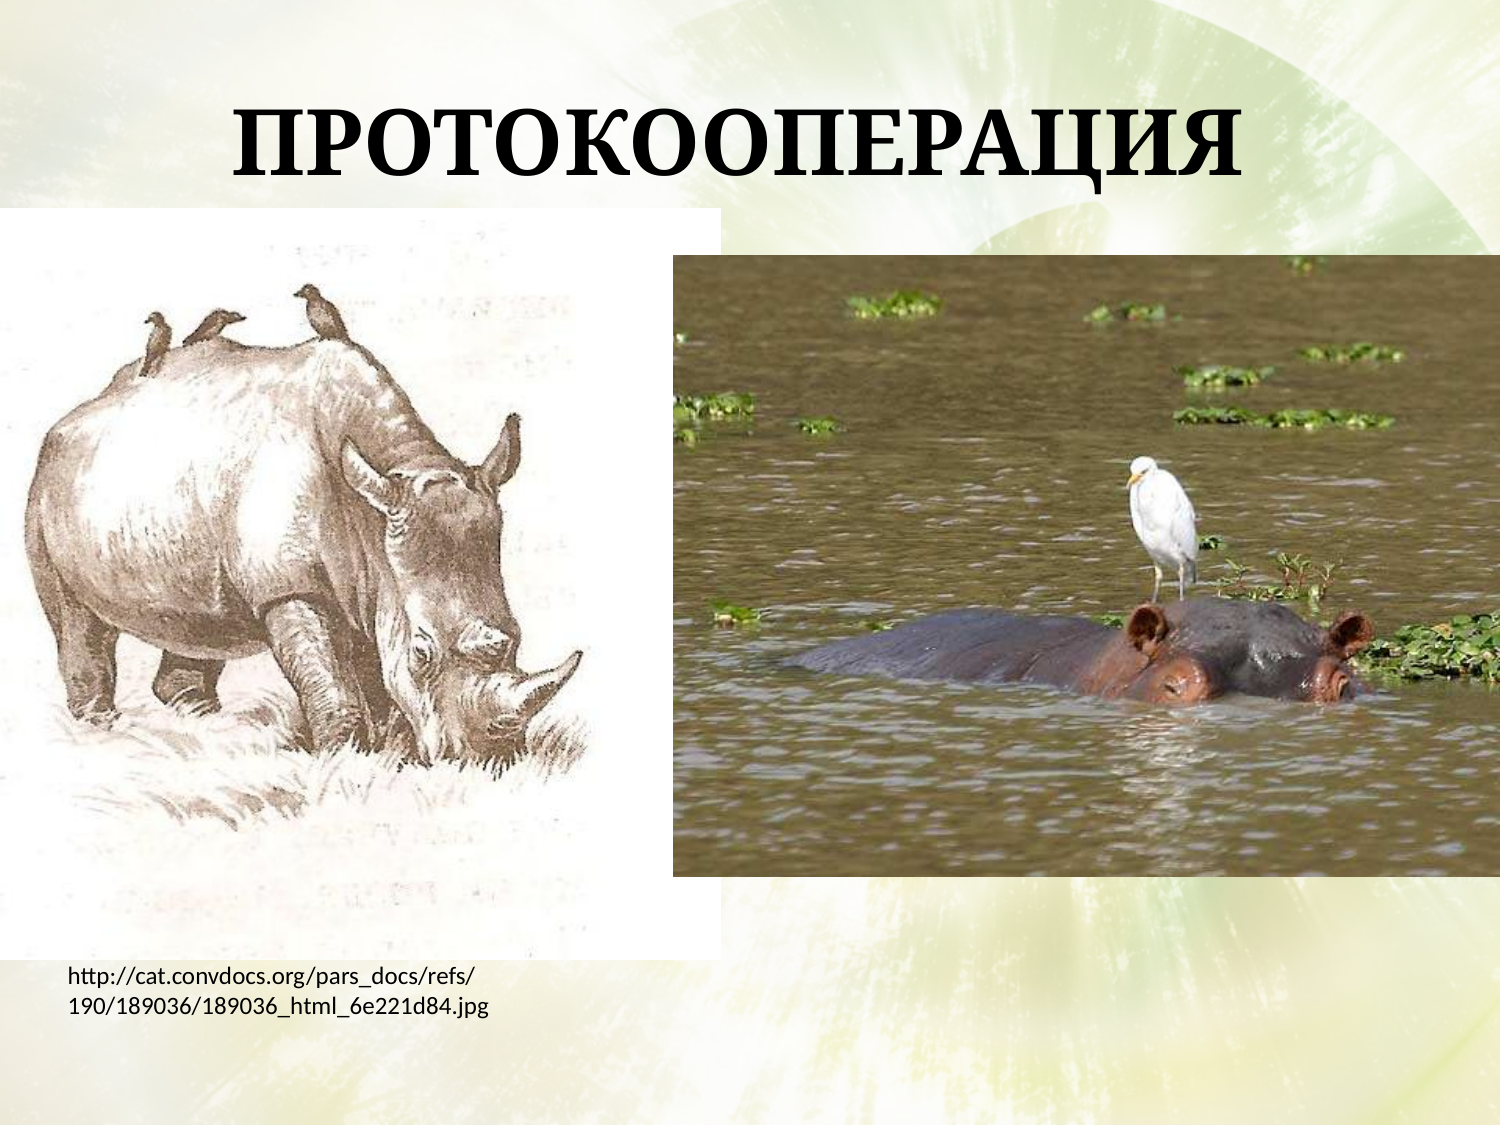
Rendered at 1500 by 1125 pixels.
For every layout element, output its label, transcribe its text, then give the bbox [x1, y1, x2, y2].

title Протокооперация [75, 45, 1425, 233]
text_box http://cat.convdocs.org/pars_docs/refs/190/189036/189036_html_6e221d84.jpg [53, 952, 803, 1027]
picture [0, 207, 1500, 960]
